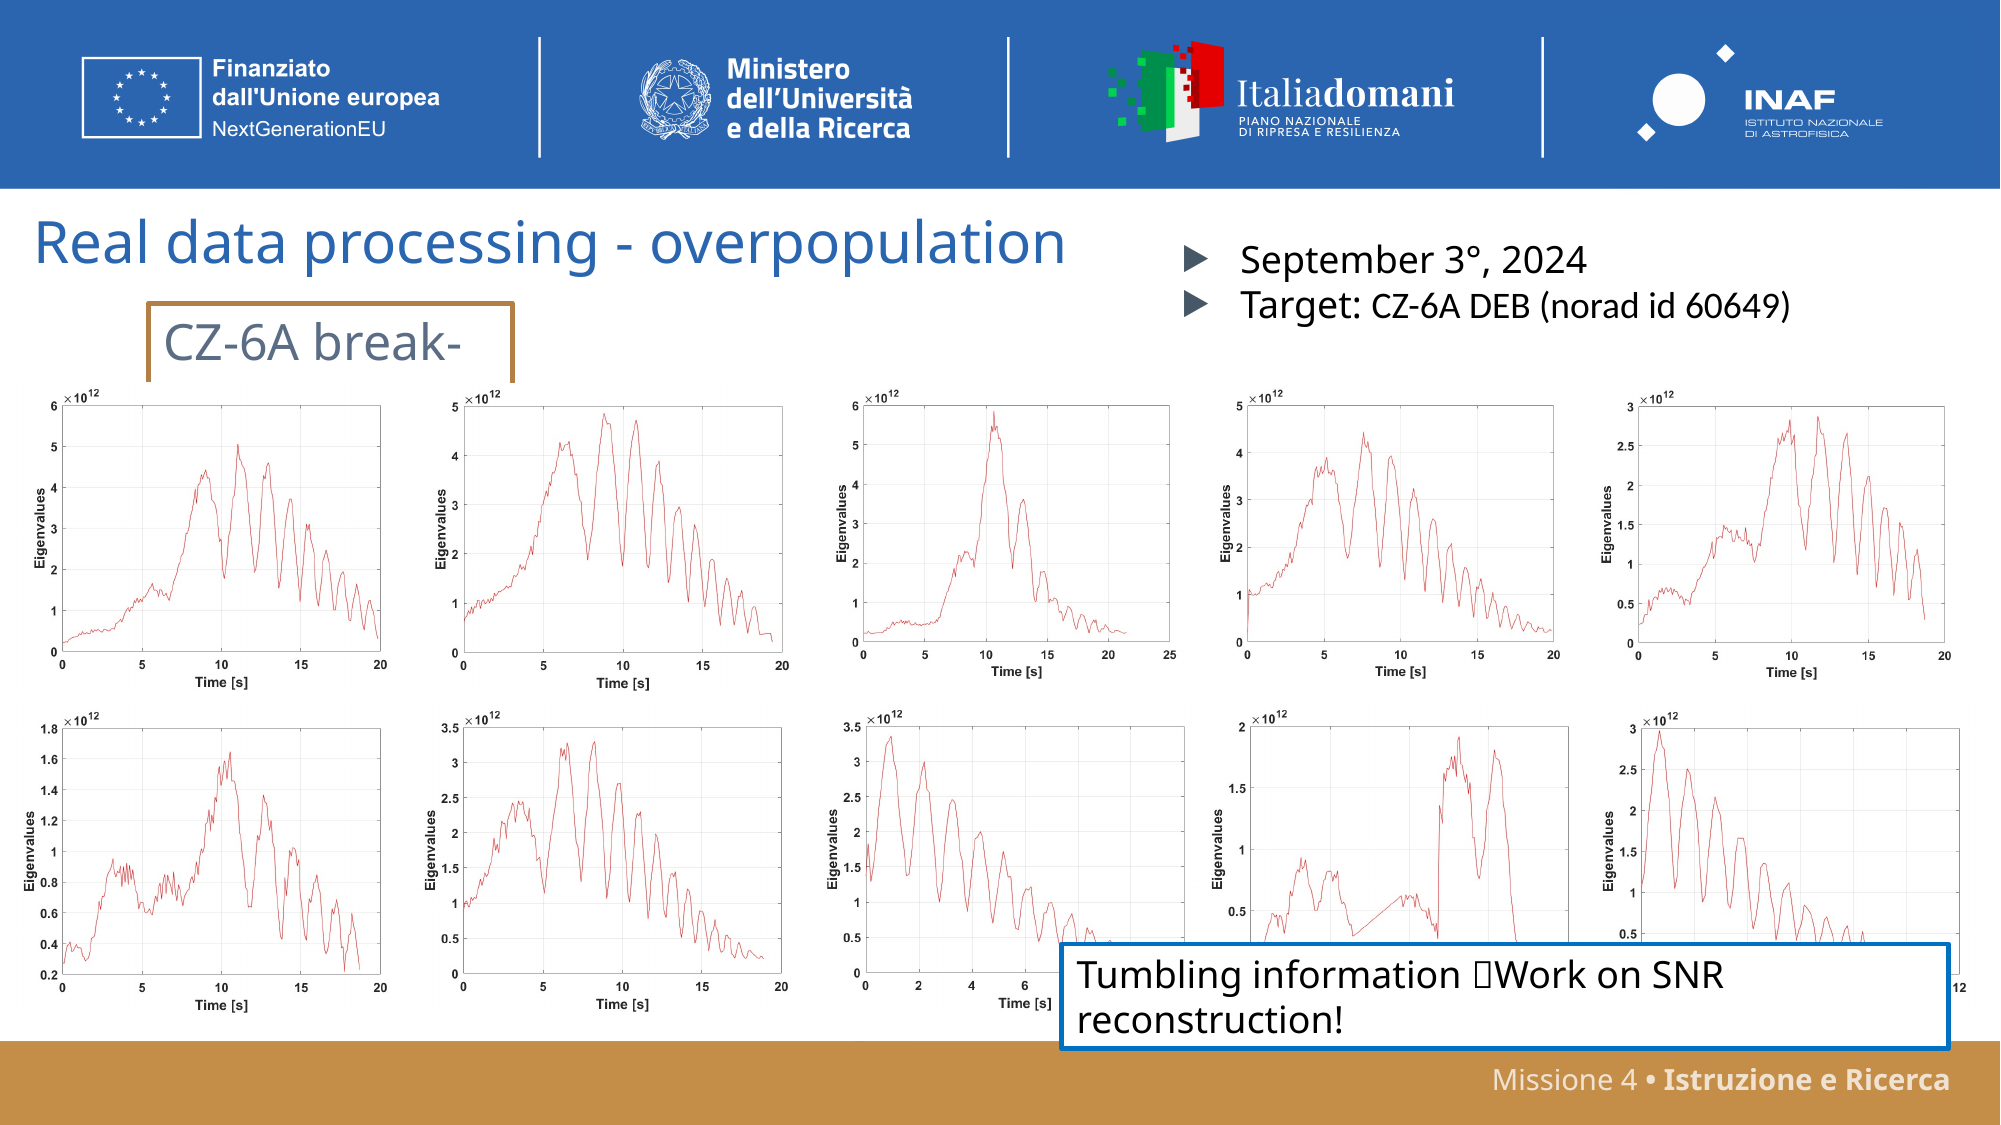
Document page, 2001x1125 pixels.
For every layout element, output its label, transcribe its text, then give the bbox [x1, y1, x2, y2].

text_box Missione 4 • Istruzione e Ricerca [1101, 1054, 1974, 1104]
picture [0, 1041, 2000, 1125]
text_box Tumbling information Work on SNR reconstruction! [1061, 1013, 1949, 1049]
picture [0, 0, 2000, 196]
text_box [8, 382, 1998, 1013]
text_box CZ-6A break-up [148, 303, 513, 382]
picture [1184, 245, 1208, 272]
text_box [1595, 19, 1974, 176]
picture [1184, 290, 1208, 317]
text_box September 3°, 2024 Target: CZ-6A DEB (norad id 60649) [1169, 228, 1984, 334]
text_box Real data processing - overpopulation [18, 197, 1130, 283]
